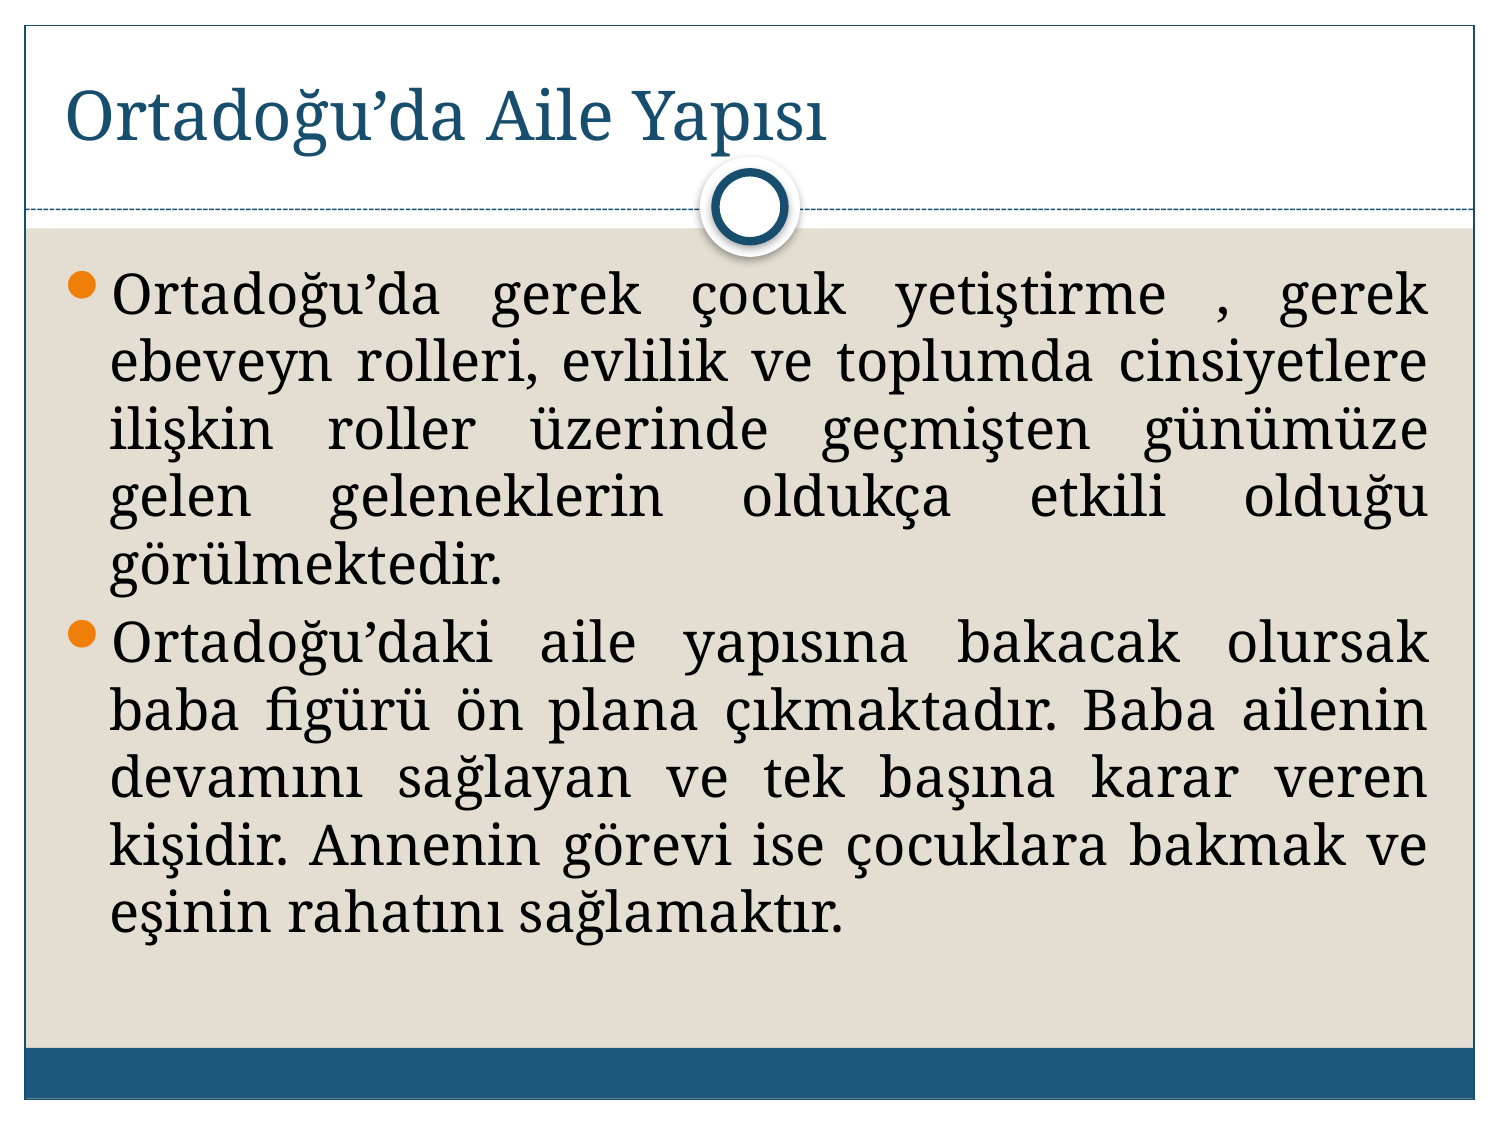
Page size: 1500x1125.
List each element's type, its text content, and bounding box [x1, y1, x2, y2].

title Ortadoğu’da Aile Yapısı [49, 37, 1450, 162]
list Ortadoğu’da gerek çocuk yetiştirme , gerek ebeveyn rolleri, evlilik ve toplumda cinsiyetlere ilişkin roller üzerinde geçmişten günümüze gelen geleneklerin oldukça etkili olduğu görülmektedir. Ortadoğu’daki aile yapısına bakacak olursak baba figürü ön plana çıkmaktadır. Baba ailenin devamını sağlayan ve tek başına karar veren kişidir. Annenin görevi ise çocuklara bakmak ve eşinin rahatını sağlamaktır. [49, 250, 1445, 1001]
